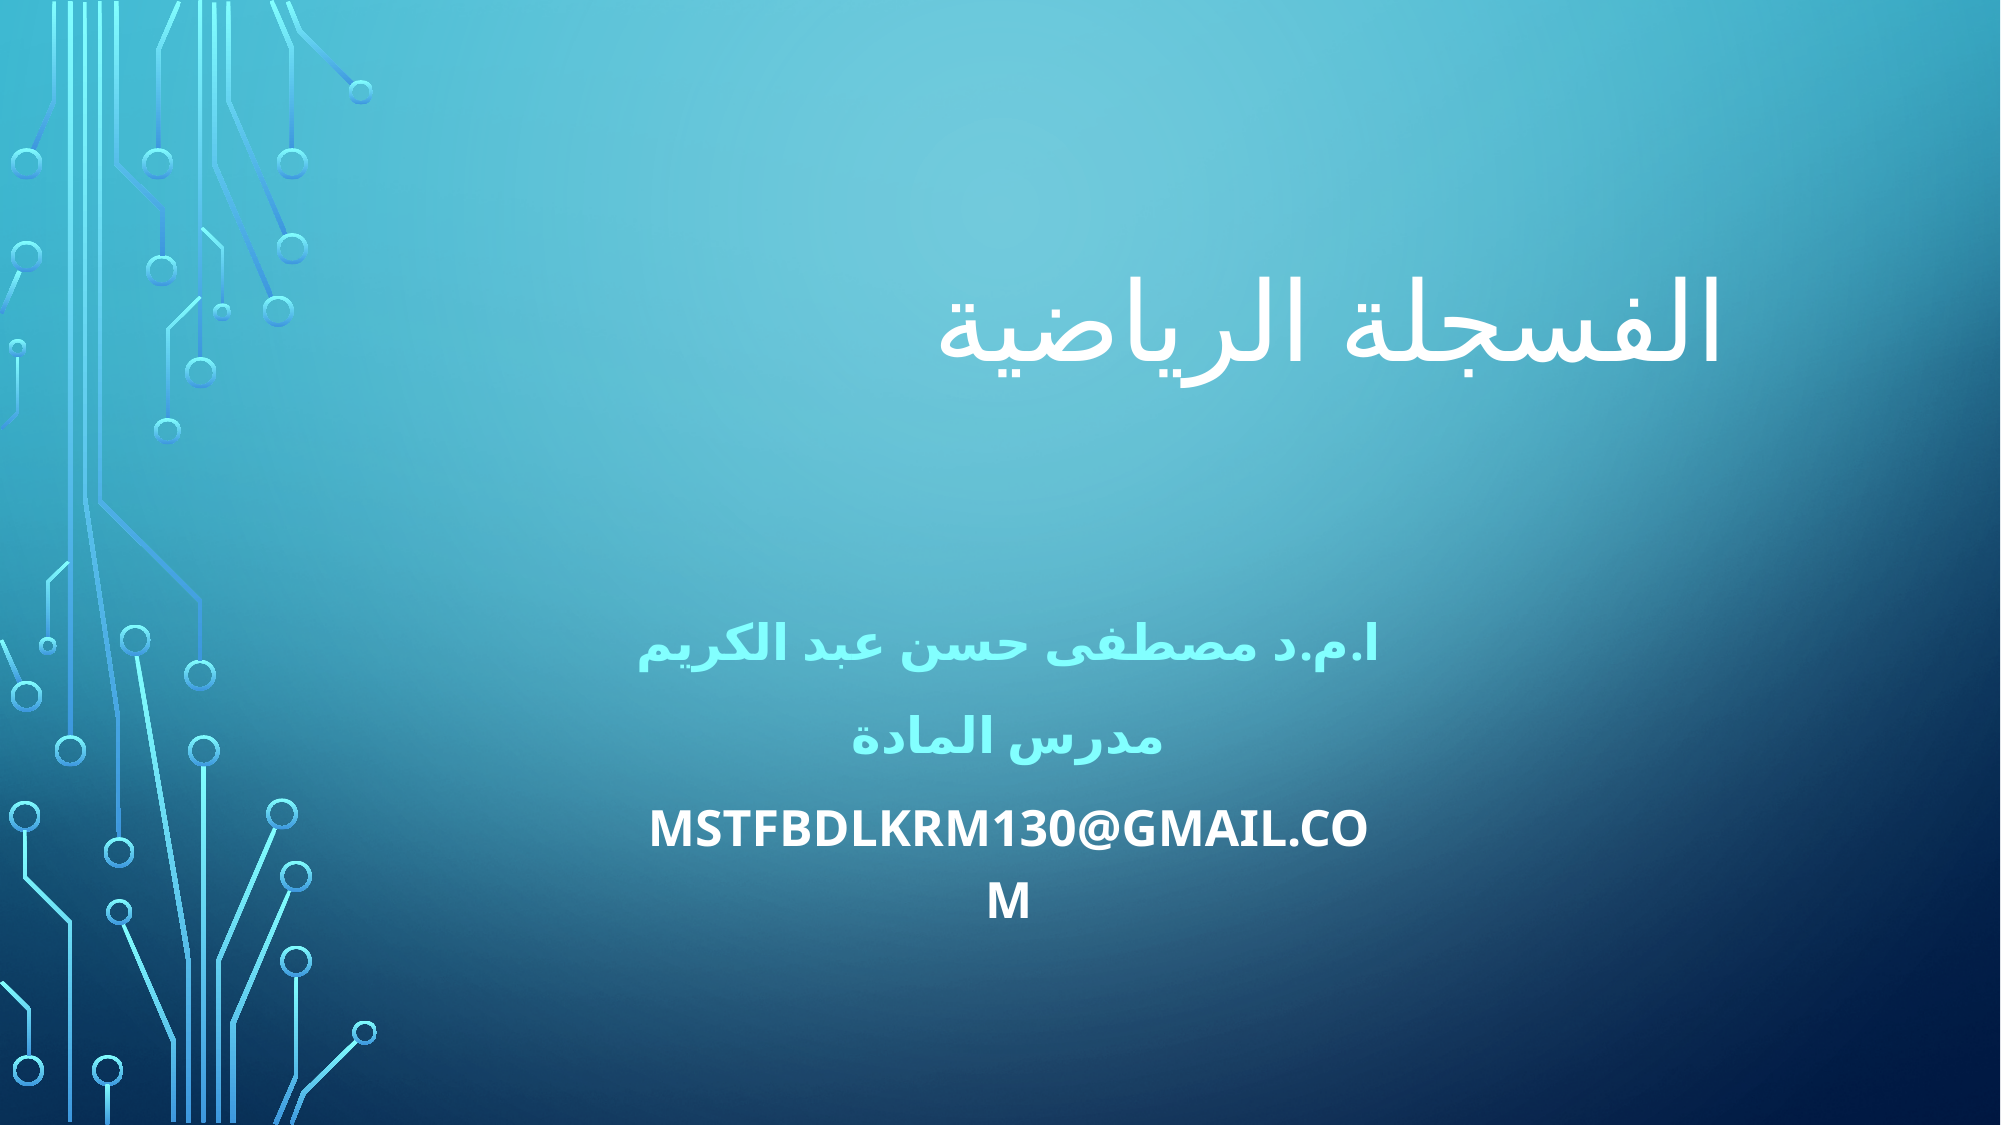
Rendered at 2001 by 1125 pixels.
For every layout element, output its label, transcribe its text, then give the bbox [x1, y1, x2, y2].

title الفسجلة الرياضية [817, 184, 1750, 393]
subtitle ا.م.د مصطفى حسن عبد الكريم مدرس المادة MSTFBDLKRM130@GMAIL.COM [617, 591, 1400, 740]
